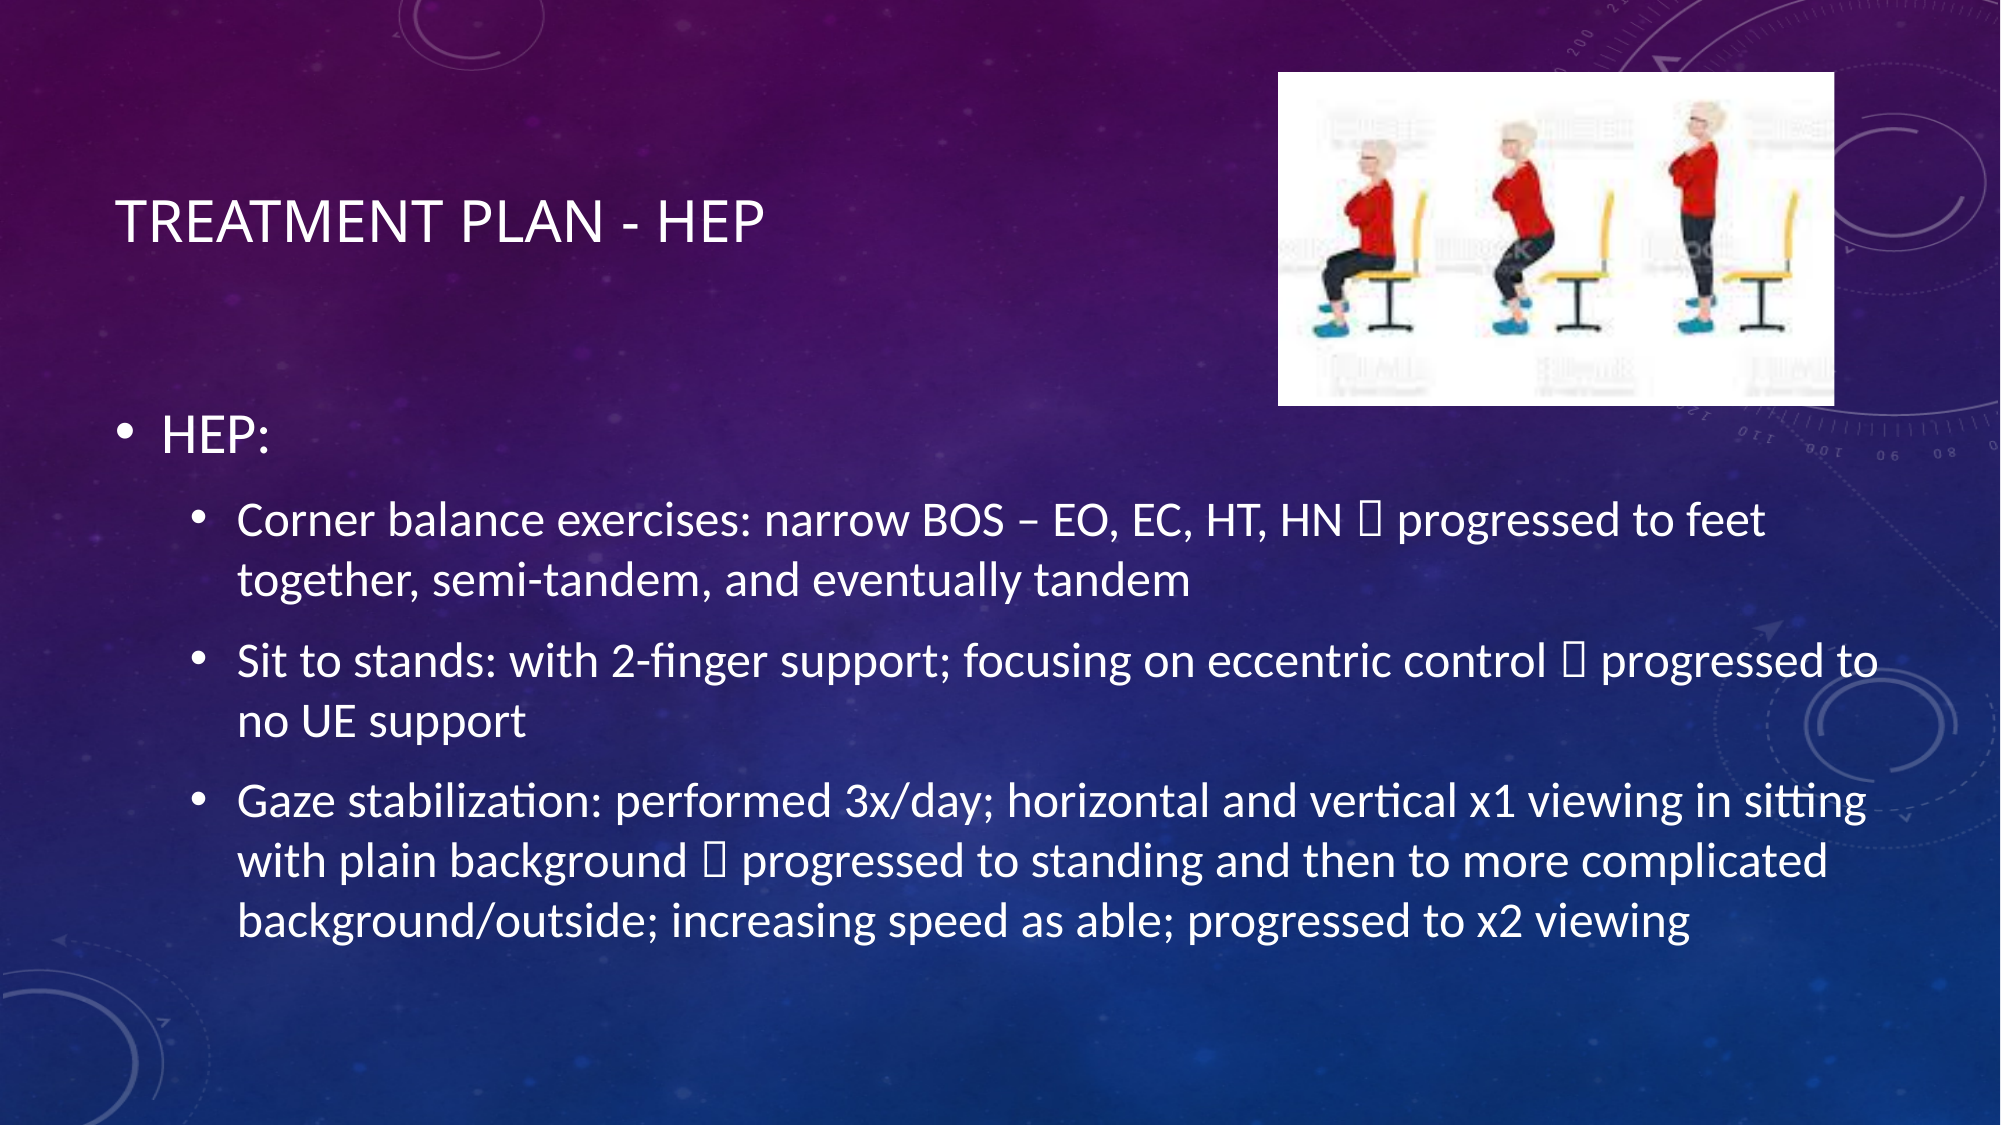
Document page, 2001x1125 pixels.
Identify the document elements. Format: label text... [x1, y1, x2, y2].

title Treatment plan - HEP [99, 99, 1272, 332]
list HEP: Corner balance exercises: narrow BOS – EO, EC, HT, HN  progressed to feet together, semi-tandem, and eventually tandem Sit to stands: with 2-finger support; focusing on eccentric control  progressed to no UE support Gaze stabilization: performed 3x/day; horizontal and vertical x1 viewing in sitting with plain background  progressed to standing and then to more complicated background/outside; increasing speed as able; progressed to x2 viewing [99, 332, 1953, 1012]
picture [0, 0, 2001, 1125]
